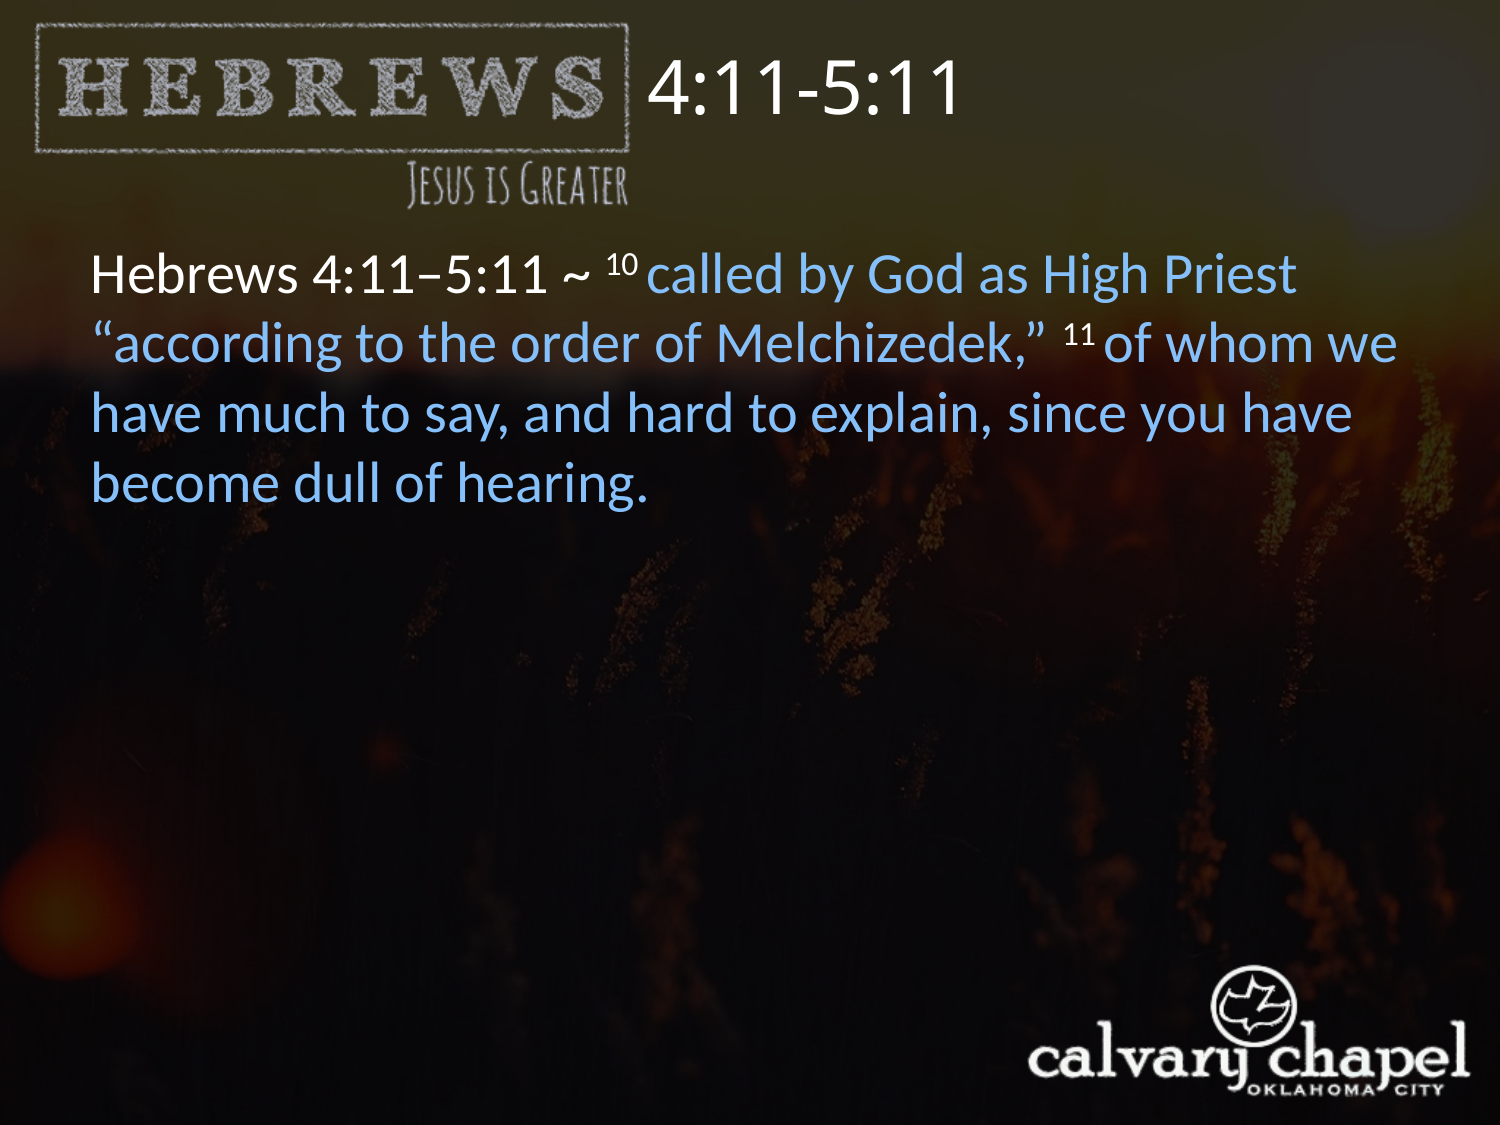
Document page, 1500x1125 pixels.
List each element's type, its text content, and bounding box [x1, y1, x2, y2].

text_box Hebrews 4:11–5:11 ~ 10 called by God as High Priest “according to the order of Melchizedek,” 11 of whom we have much to say, and hard to explain, since you have become dull of hearing. [76, 227, 1427, 522]
text_box 4:11-5:11 [632, 32, 1130, 138]
picture [0, 0, 1500, 1125]
